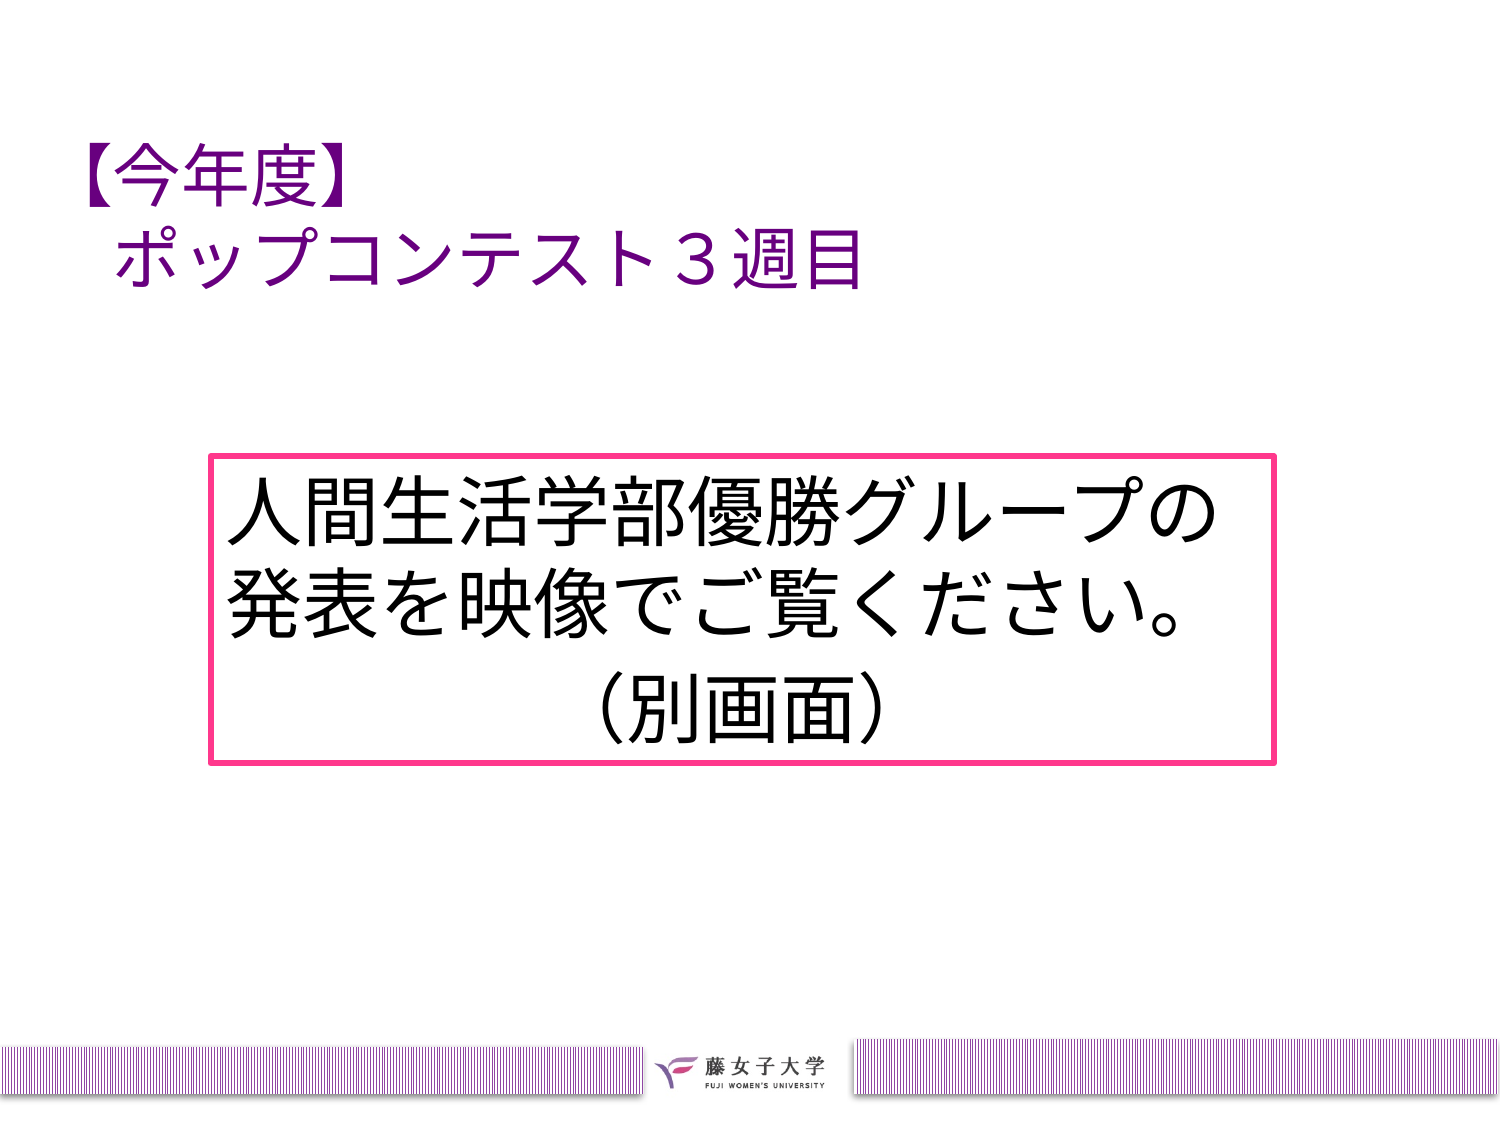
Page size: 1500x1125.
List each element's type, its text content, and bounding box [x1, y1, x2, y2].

text_box 人間生活学部優勝グループの発表を映像でご覧ください。 （別画面） [210, 455, 1275, 764]
picture [643, 1031, 846, 1118]
title 【今年度】 ポップコンテスト３週目 [29, 125, 1377, 313]
